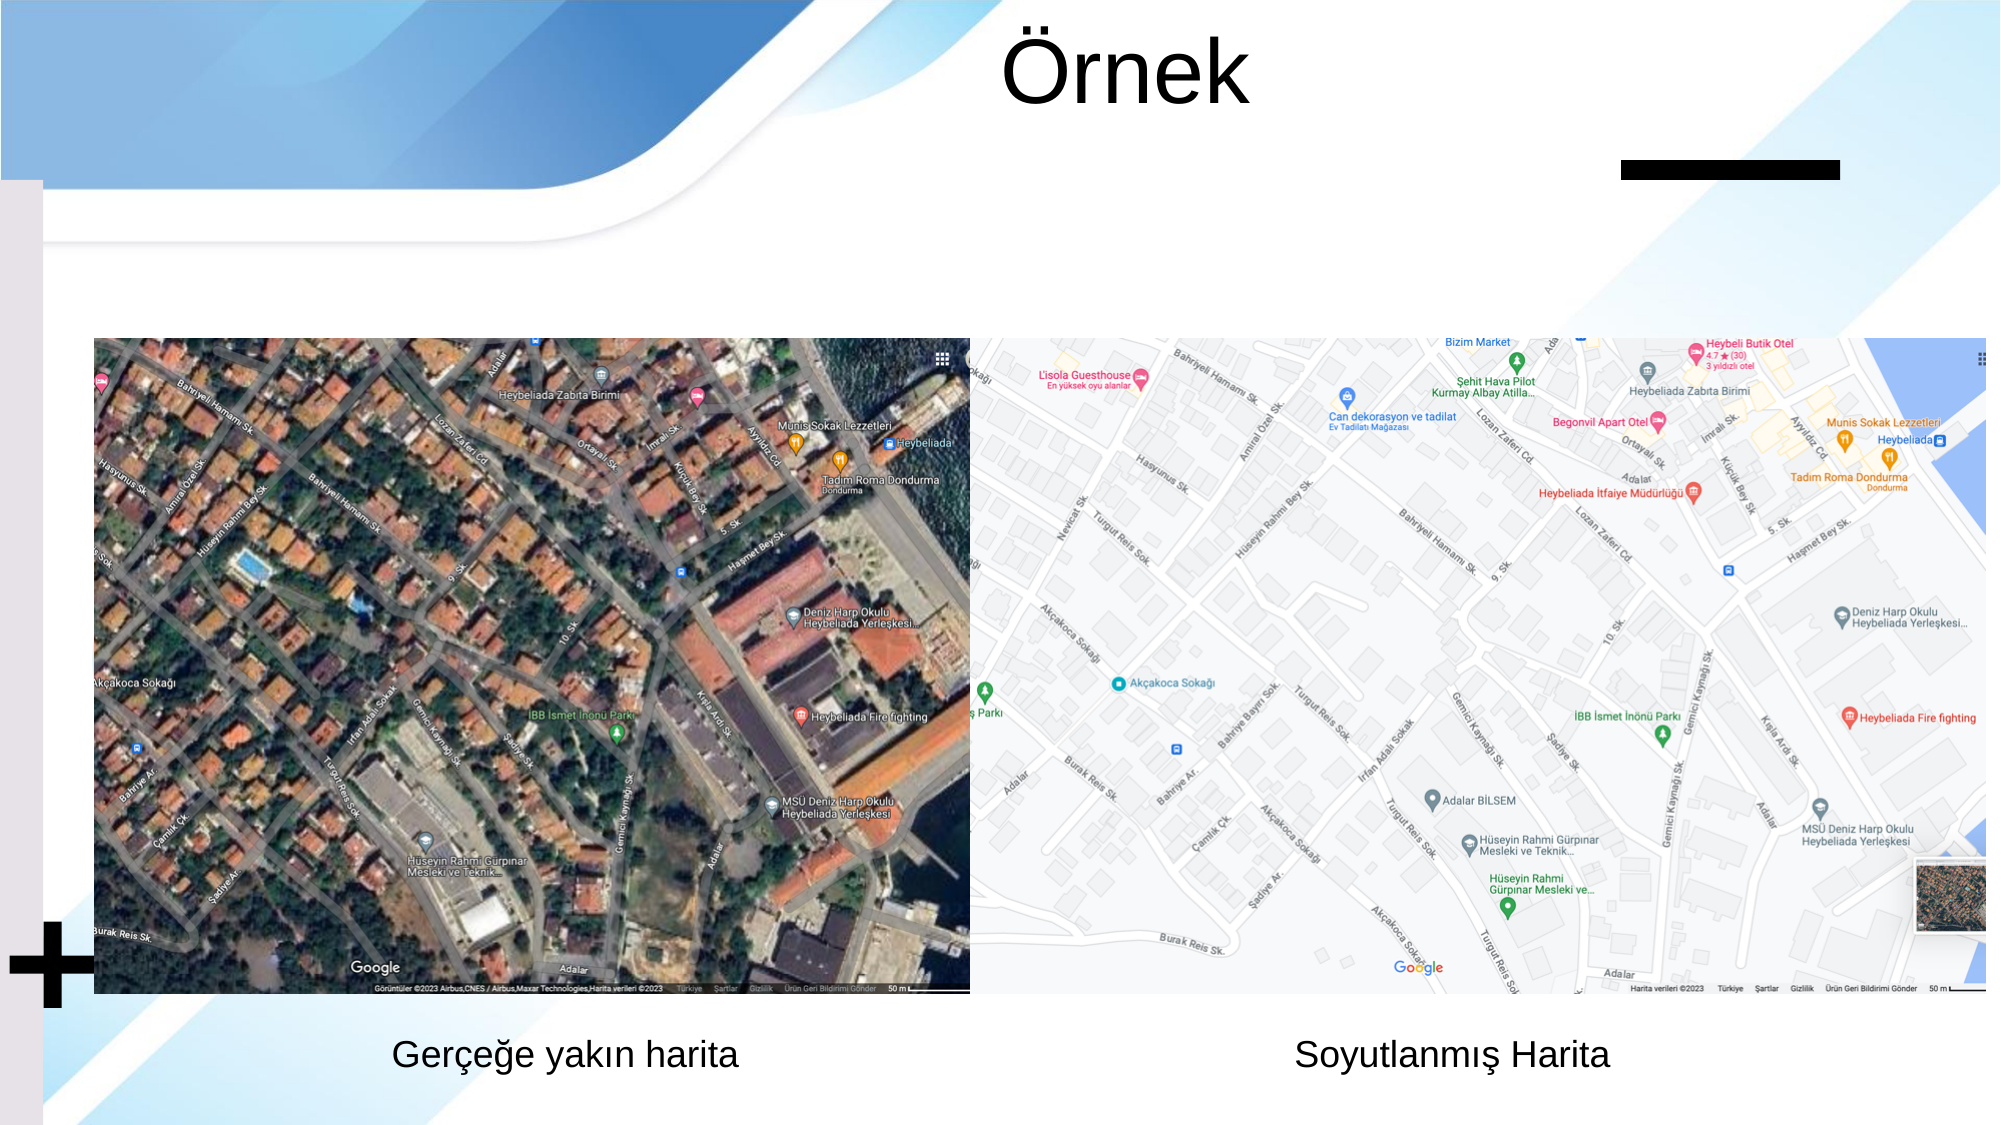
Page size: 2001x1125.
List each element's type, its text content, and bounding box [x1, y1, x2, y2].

text_box [0, 0, 2000, 1125]
text_box Gerçeğe yakın harita [376, 1022, 908, 1083]
text_box [9, 921, 89, 1008]
title Örnek [985, 4, 2000, 214]
picture [92, 338, 1986, 994]
text_box [0, 179, 44, 1125]
text_box Soyutlanmış Harita [1279, 1022, 1810, 1083]
text_box [1621, 160, 1841, 180]
